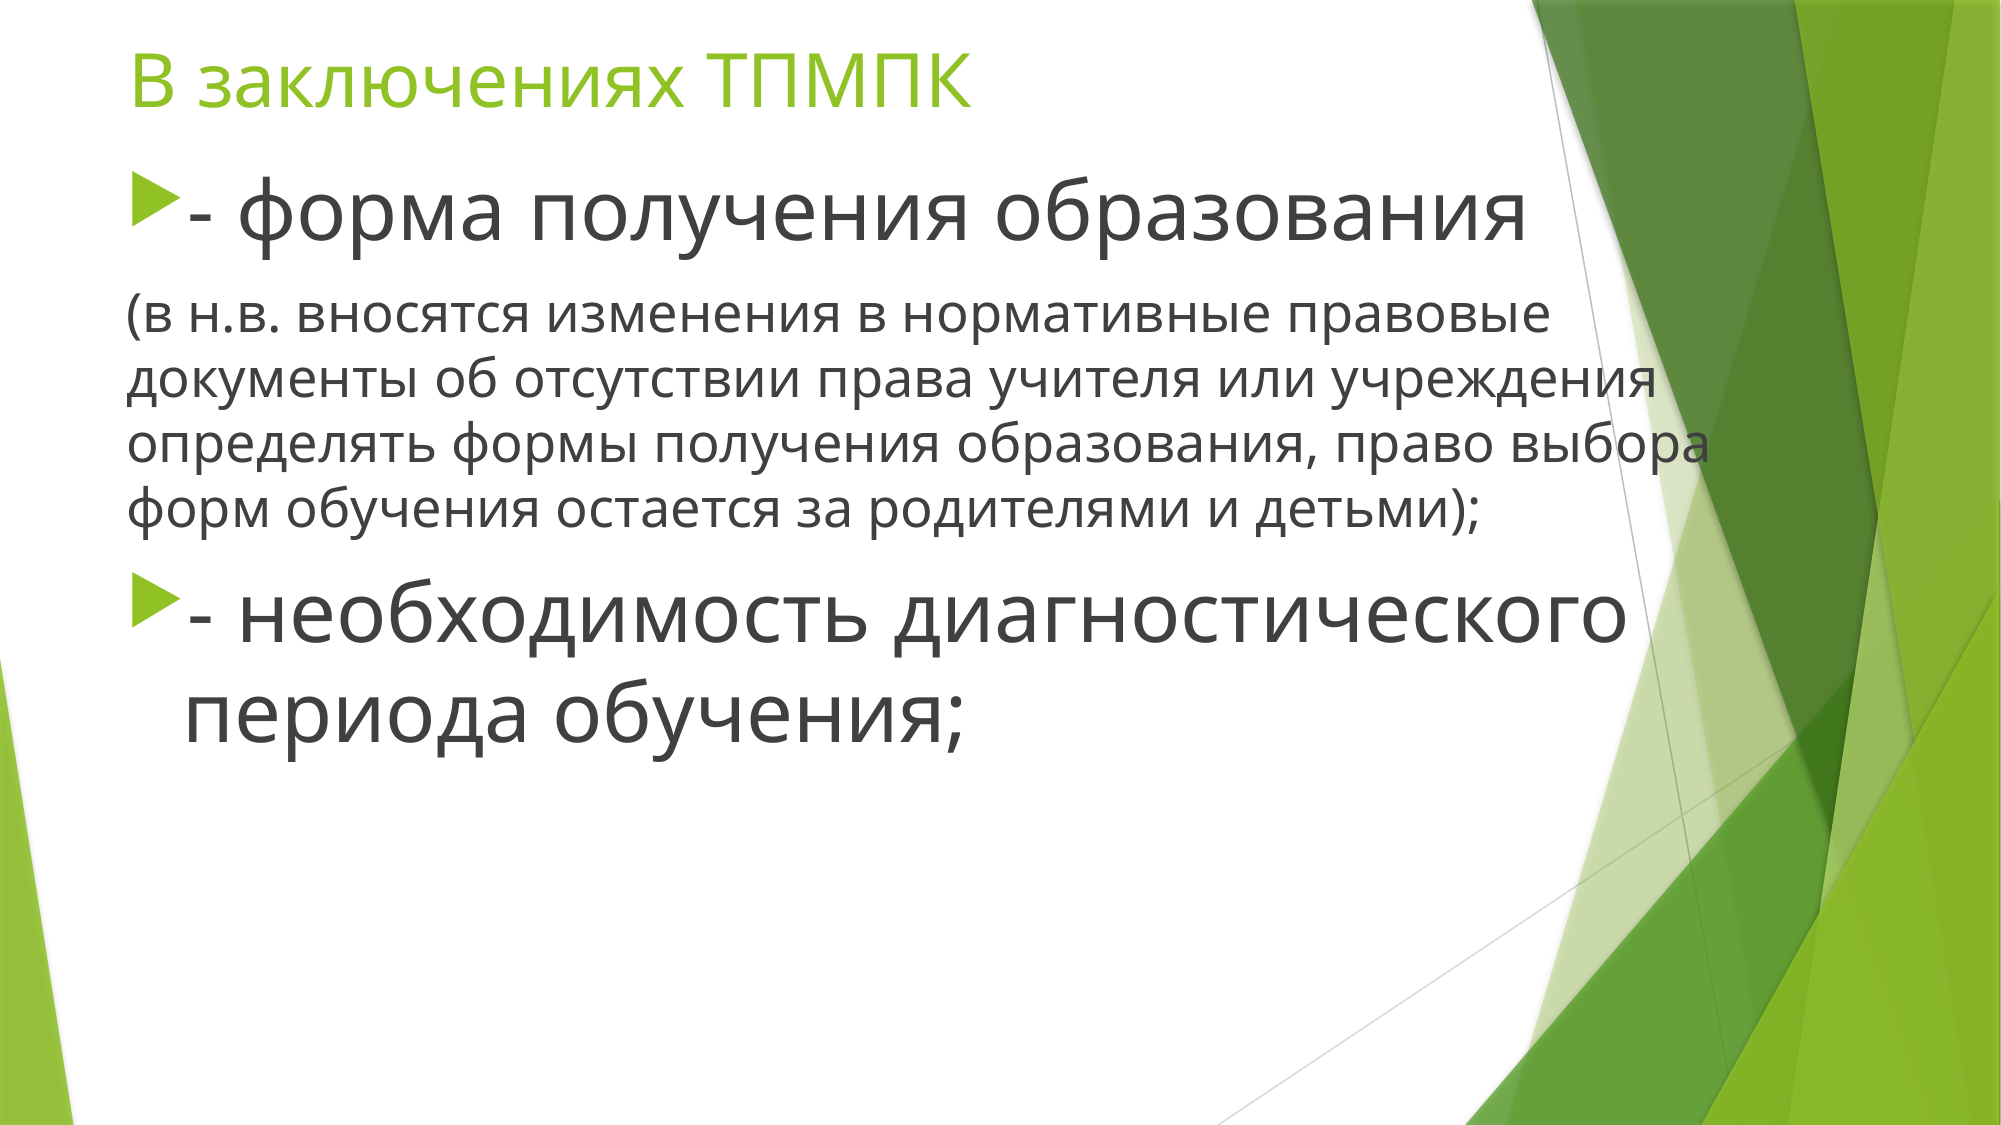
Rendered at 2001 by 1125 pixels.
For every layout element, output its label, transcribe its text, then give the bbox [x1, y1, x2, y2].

list - форма получения образования (в н.в. вносятся изменения в нормативные правовые документы об отсутствии права учителя или учреждения определять формы получения образования, право выбора форм обучения остается за родителями и детьми); - необходимость диагностического периода обучения; [111, 149, 1764, 992]
title В заключениях ТПМПК [113, 25, 1525, 149]
